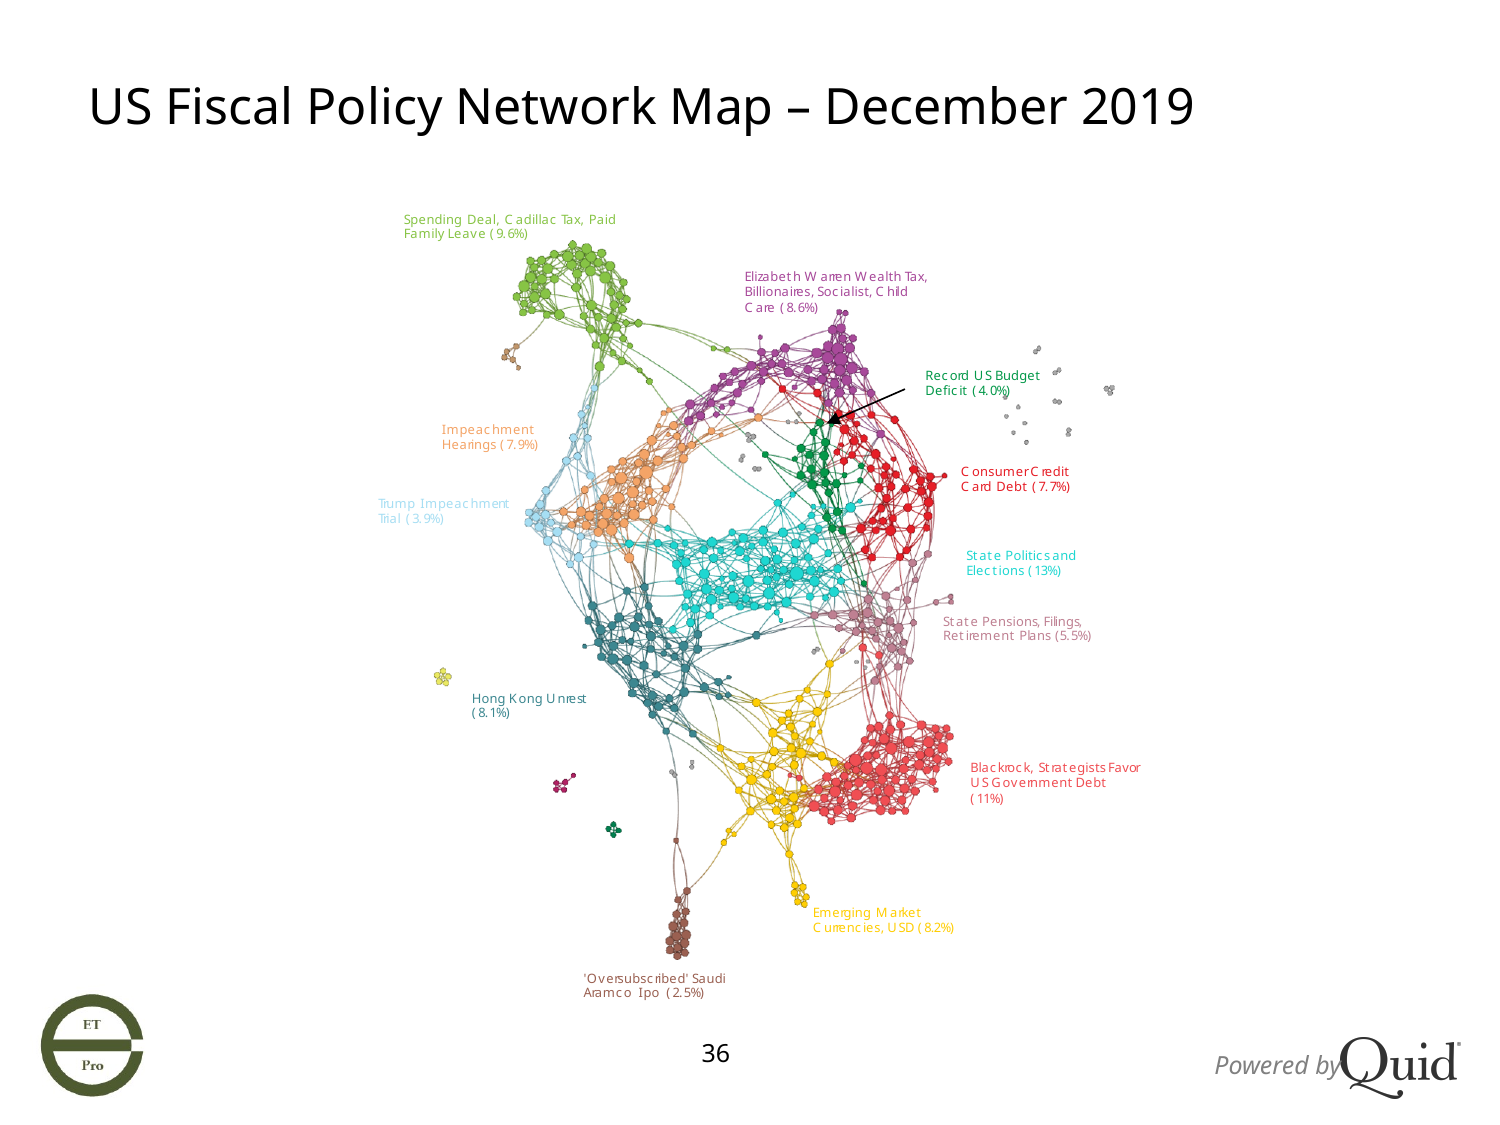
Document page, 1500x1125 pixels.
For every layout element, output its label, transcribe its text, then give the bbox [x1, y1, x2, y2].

picture [30, 984, 154, 1105]
picture [1340, 1037, 1461, 1099]
title US Fiscal Policy Network Map – December 2019 [73, 59, 1368, 158]
picture [212, 206, 1335, 1009]
